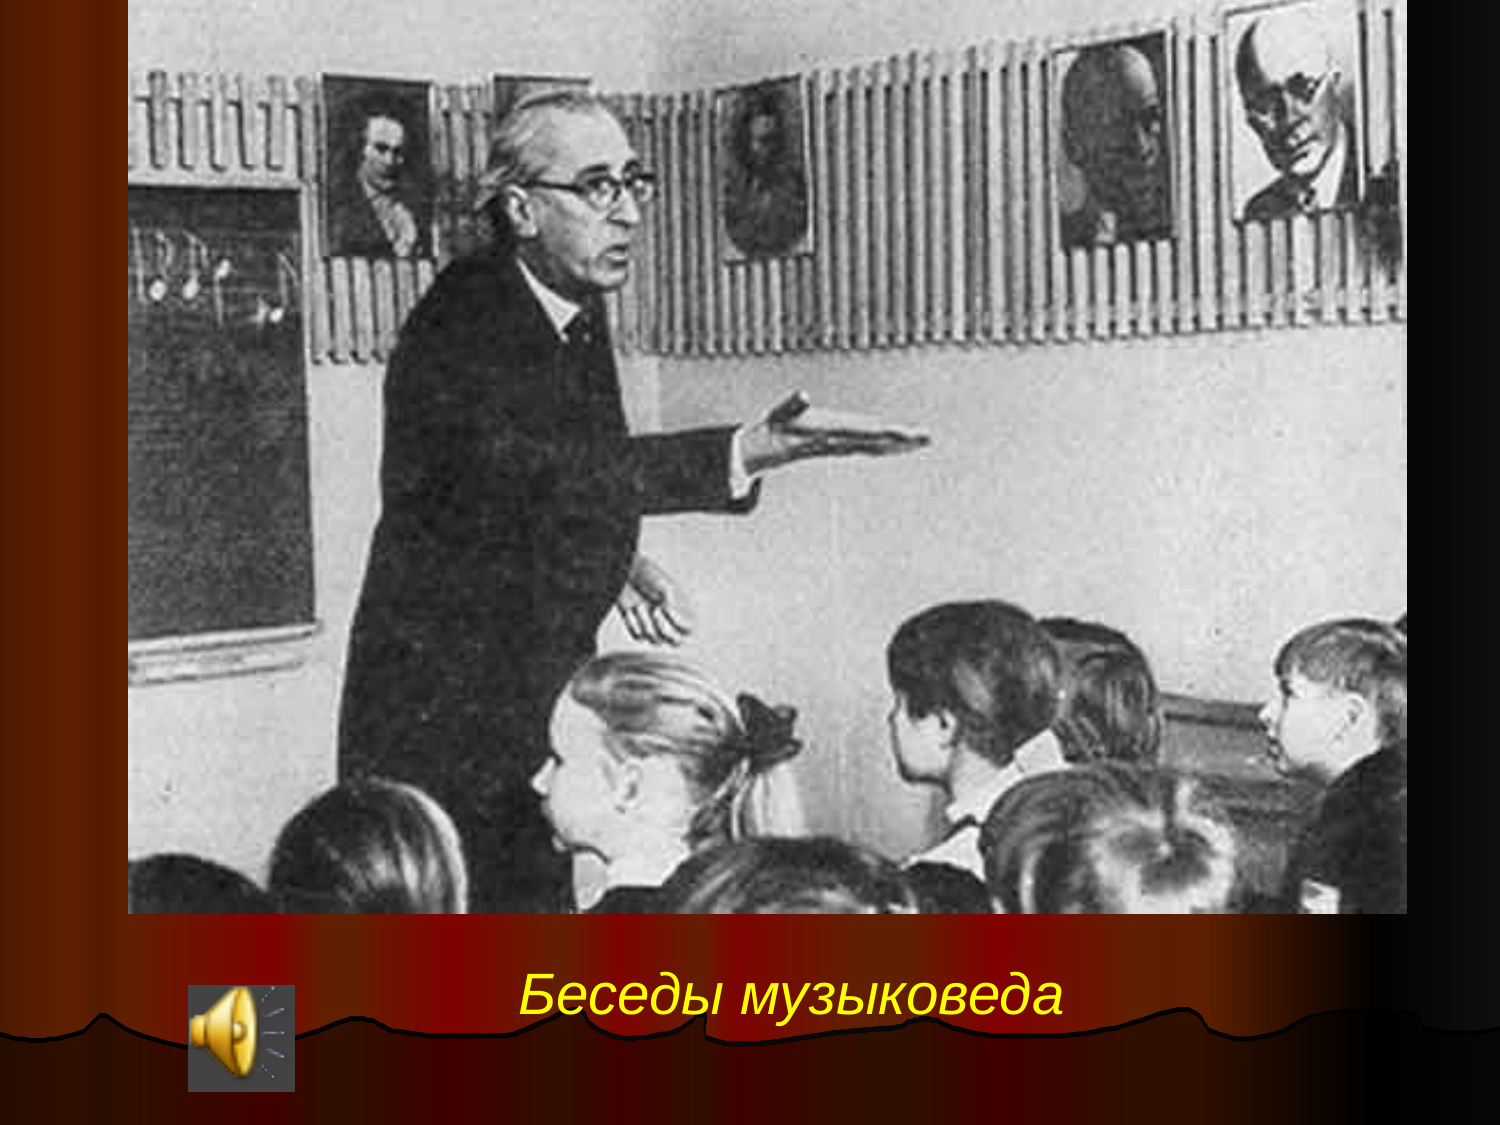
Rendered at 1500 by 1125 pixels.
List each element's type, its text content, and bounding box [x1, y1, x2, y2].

text_box Беседы музыковеда [503, 949, 1088, 1034]
picture [128, 0, 1407, 915]
picture [187, 984, 297, 1094]
